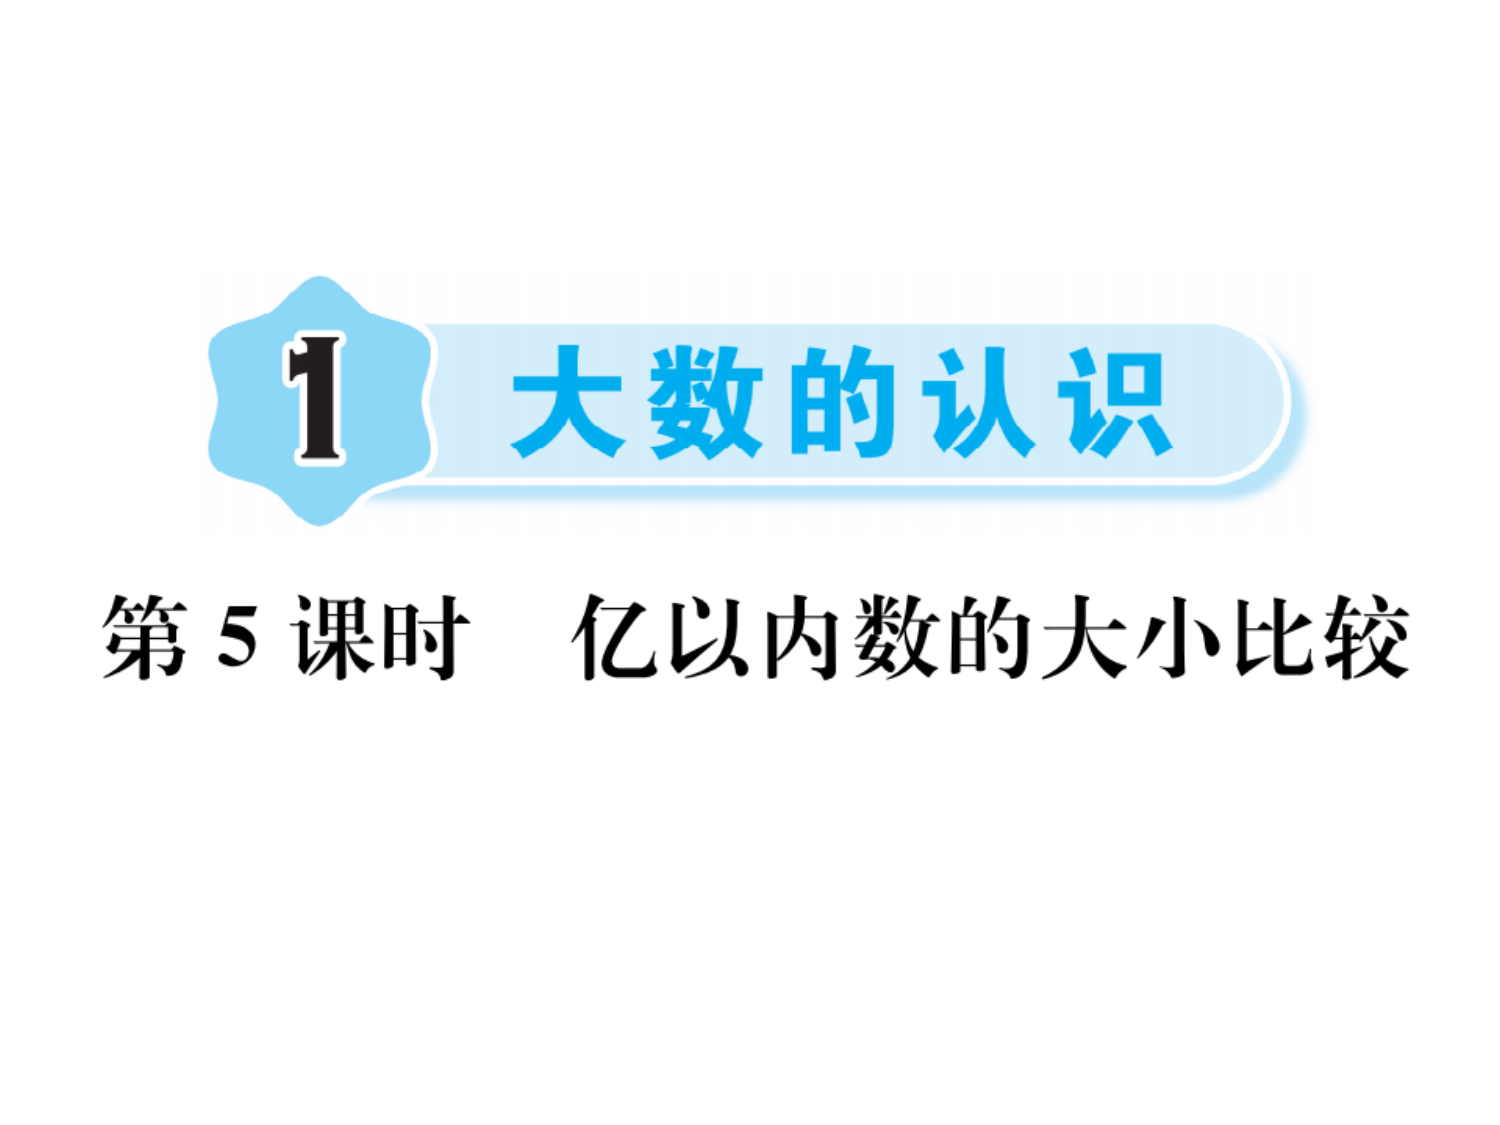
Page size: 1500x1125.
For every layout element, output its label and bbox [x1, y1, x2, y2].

picture [100, 586, 1413, 690]
picture [197, 267, 1316, 533]
